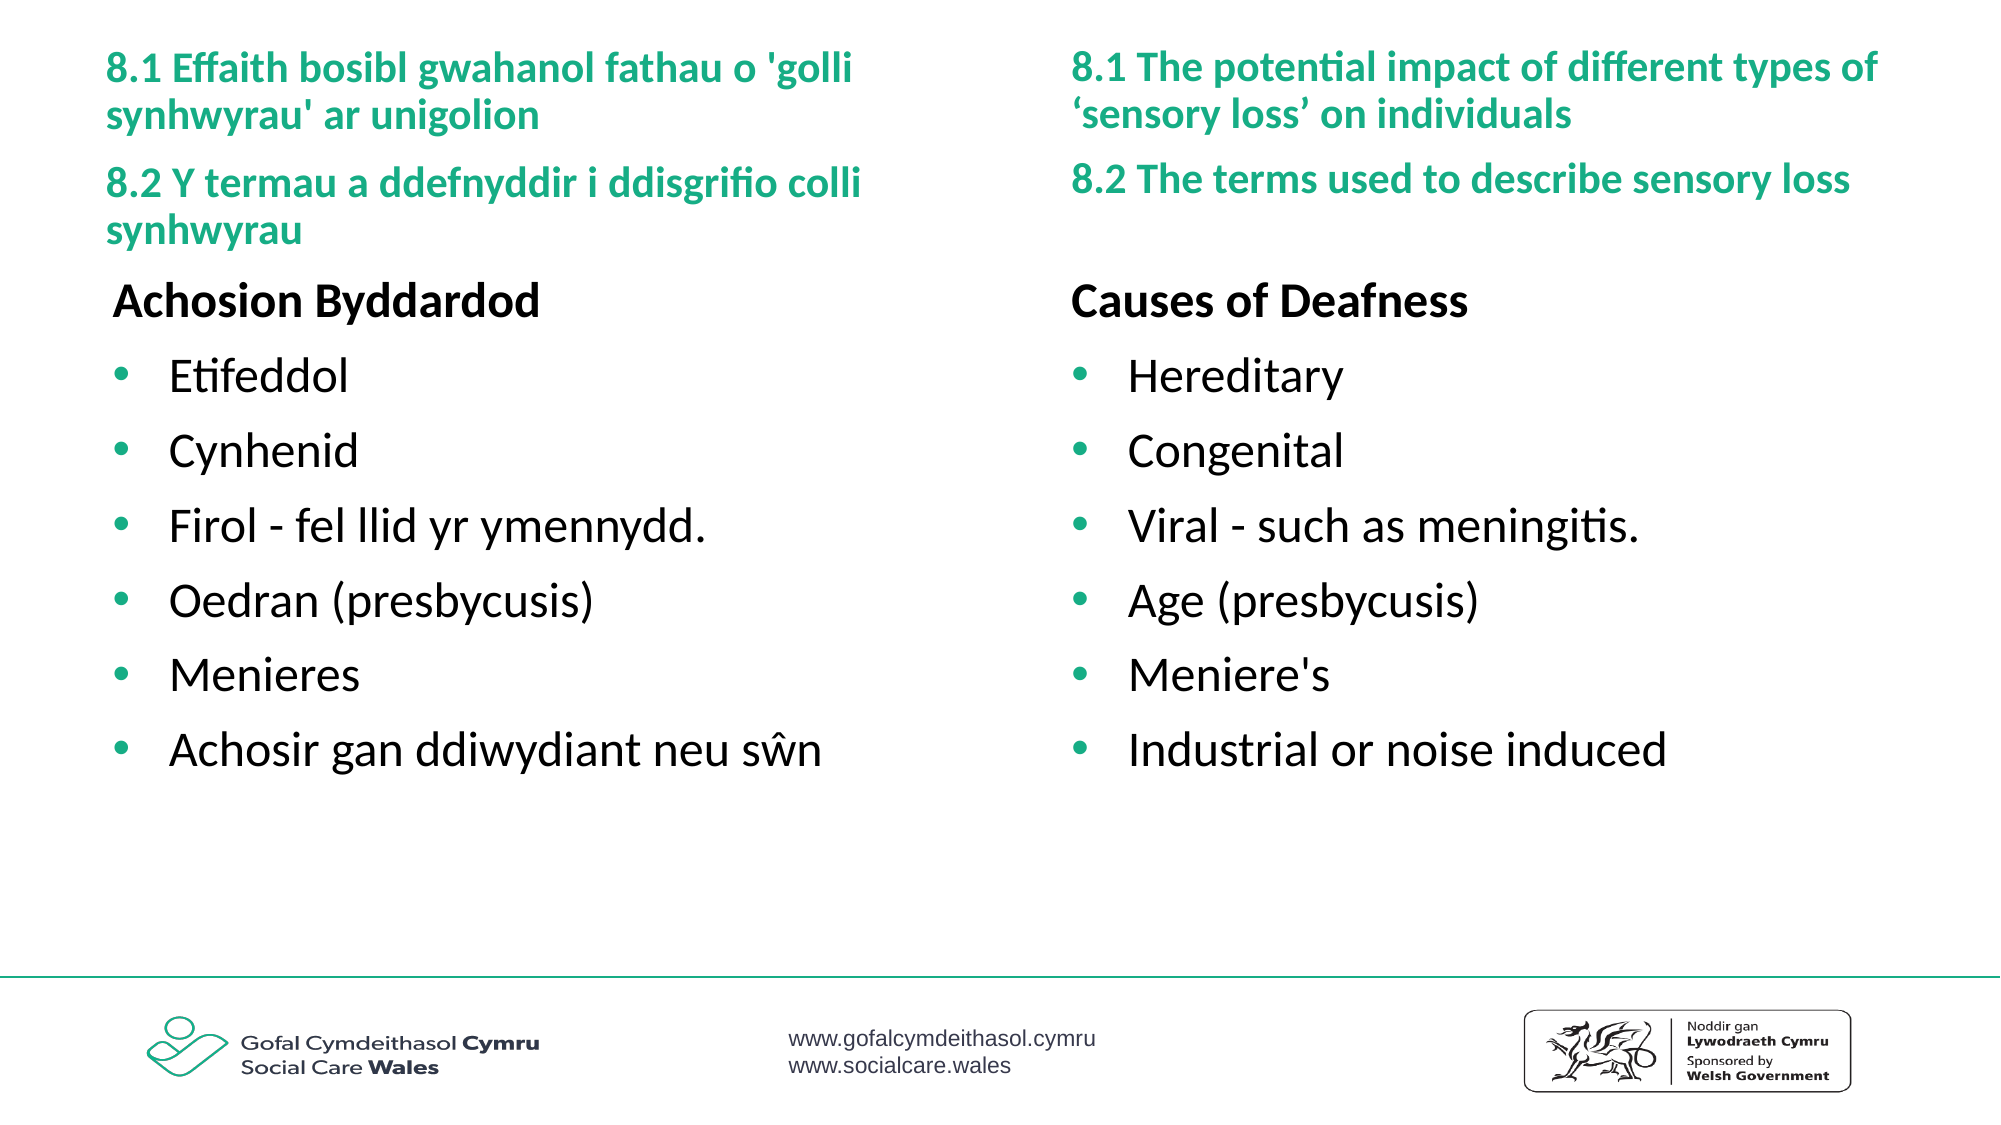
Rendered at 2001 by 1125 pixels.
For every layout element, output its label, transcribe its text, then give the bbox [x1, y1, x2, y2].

picture [139, 1009, 546, 1083]
list Achosion Byddardod Etifeddol Cynhenid Firol - fel llid yr ymennydd. Oedran (presbycusis) Menieres Achosir gan ddiwydiant neu sŵn [97, 267, 964, 961]
list 8.1 Effaith bosibl gwahanol fathau o 'golli synhwyrau' ar unigolion 8.2 Y termau a ddefnyddir i ddisgrifio colli synhwyrau [90, 36, 935, 213]
list Causes of Deafness Hereditary Congenital Viral - such as meningitis. Age (presbycusis) Meniere's Industrial or noise induced [1056, 267, 1923, 961]
list 8.1 The potential impact of different types of ‘sensory loss’ on individuals 8.2 The terms used to describe sensory loss [1056, 36, 1900, 213]
picture [1516, 995, 1860, 1106]
